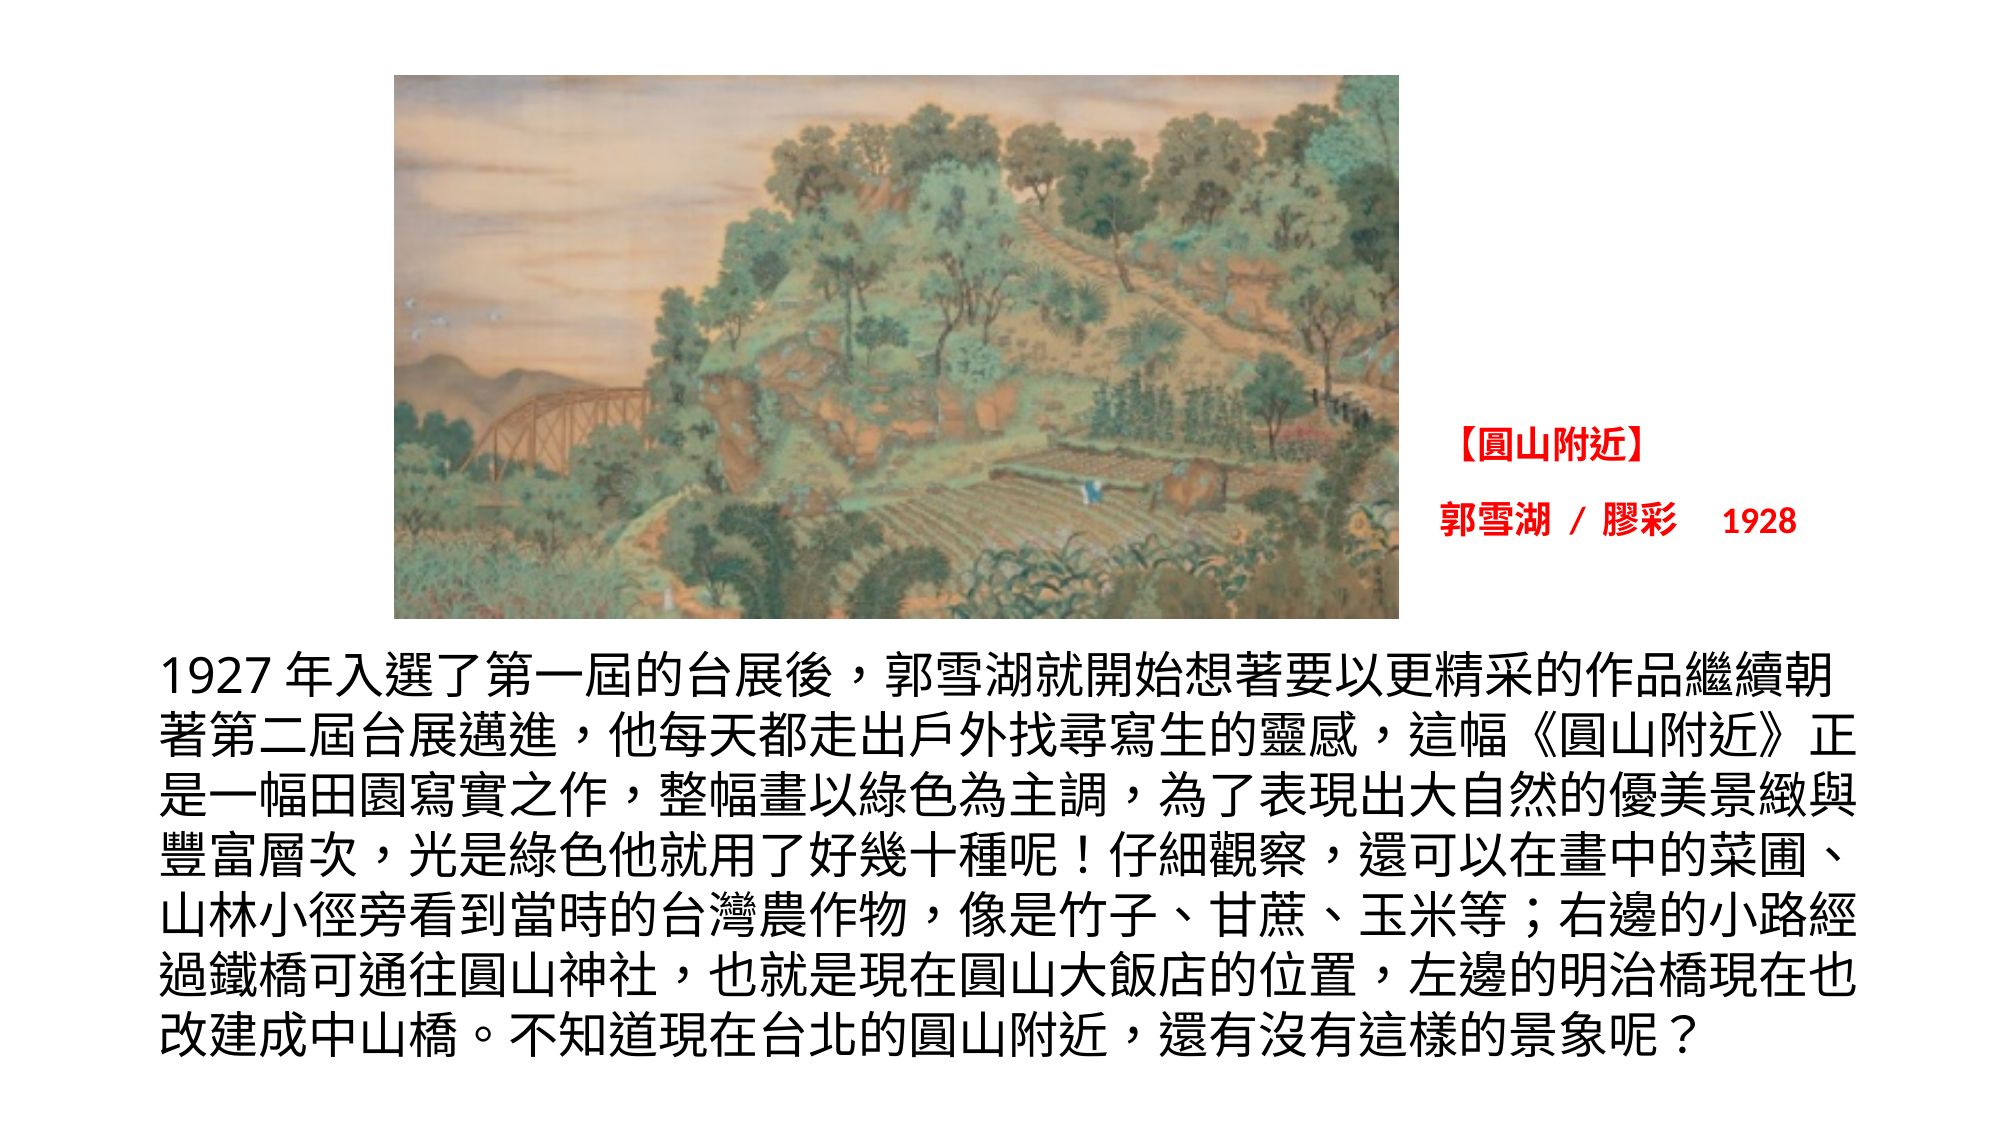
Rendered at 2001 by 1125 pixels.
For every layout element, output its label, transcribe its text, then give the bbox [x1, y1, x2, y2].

text_box 1927年入選了第一屆的台展後，郭雪湖就開始想著要以更精采的作品繼續朝著第二屆台展邁進，他每天都走出戶外找尋寫生的靈感，這幅《圓山附近》正是一幅田園寫實之作，整幅畫以綠色為主調，為了表現出大自然的優美景緻與豐富層次，光是綠色他就用了好幾十種呢！仔細觀察，還可以在畫中的菜圃、山林小徑旁看到當時的台灣農作物，像是竹子、甘蔗、玉米等；右邊的小路經過鐵橋可通往圓山神社，也就是現在圓山大飯店的位置，左邊的明治橋現在也改建成中山橋。不知道現在台北的圓山附近，還有沒有這樣的景象呢？ [143, 636, 1892, 1071]
text_box 【圓山附近】 郭雪湖 / 膠彩 1928 [1424, 433, 1812, 549]
picture [394, 75, 1399, 619]
